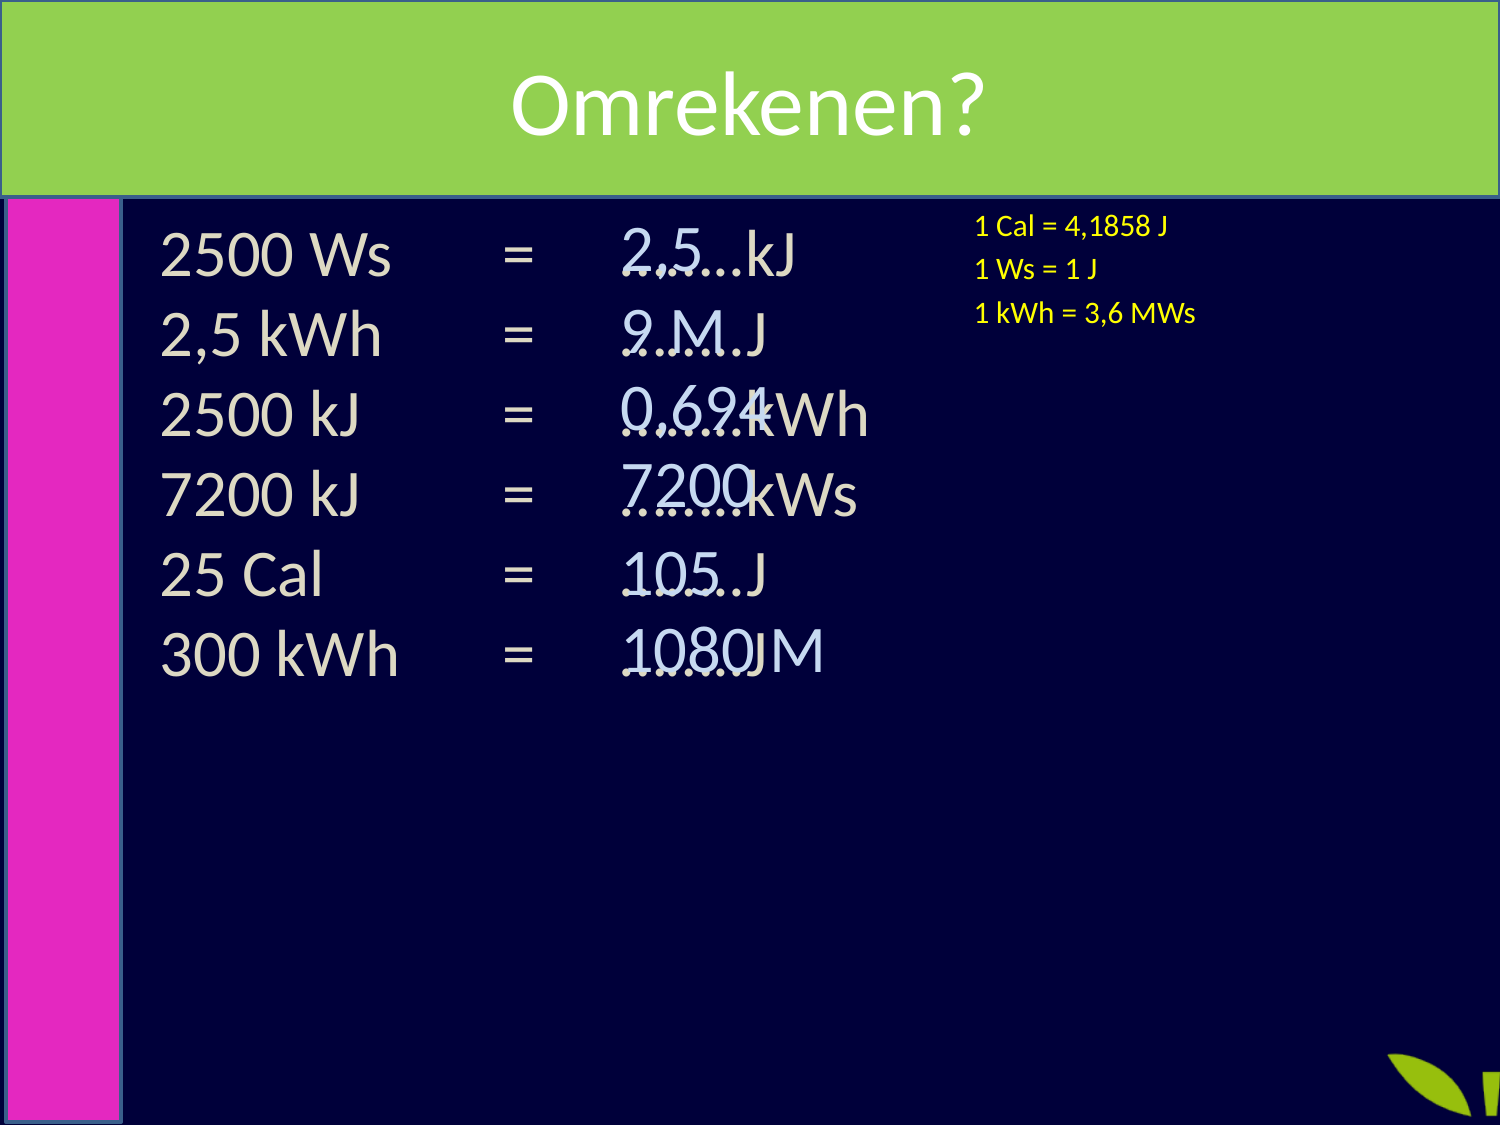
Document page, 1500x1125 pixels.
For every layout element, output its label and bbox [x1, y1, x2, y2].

text_box [0, 0, 1500, 1124]
